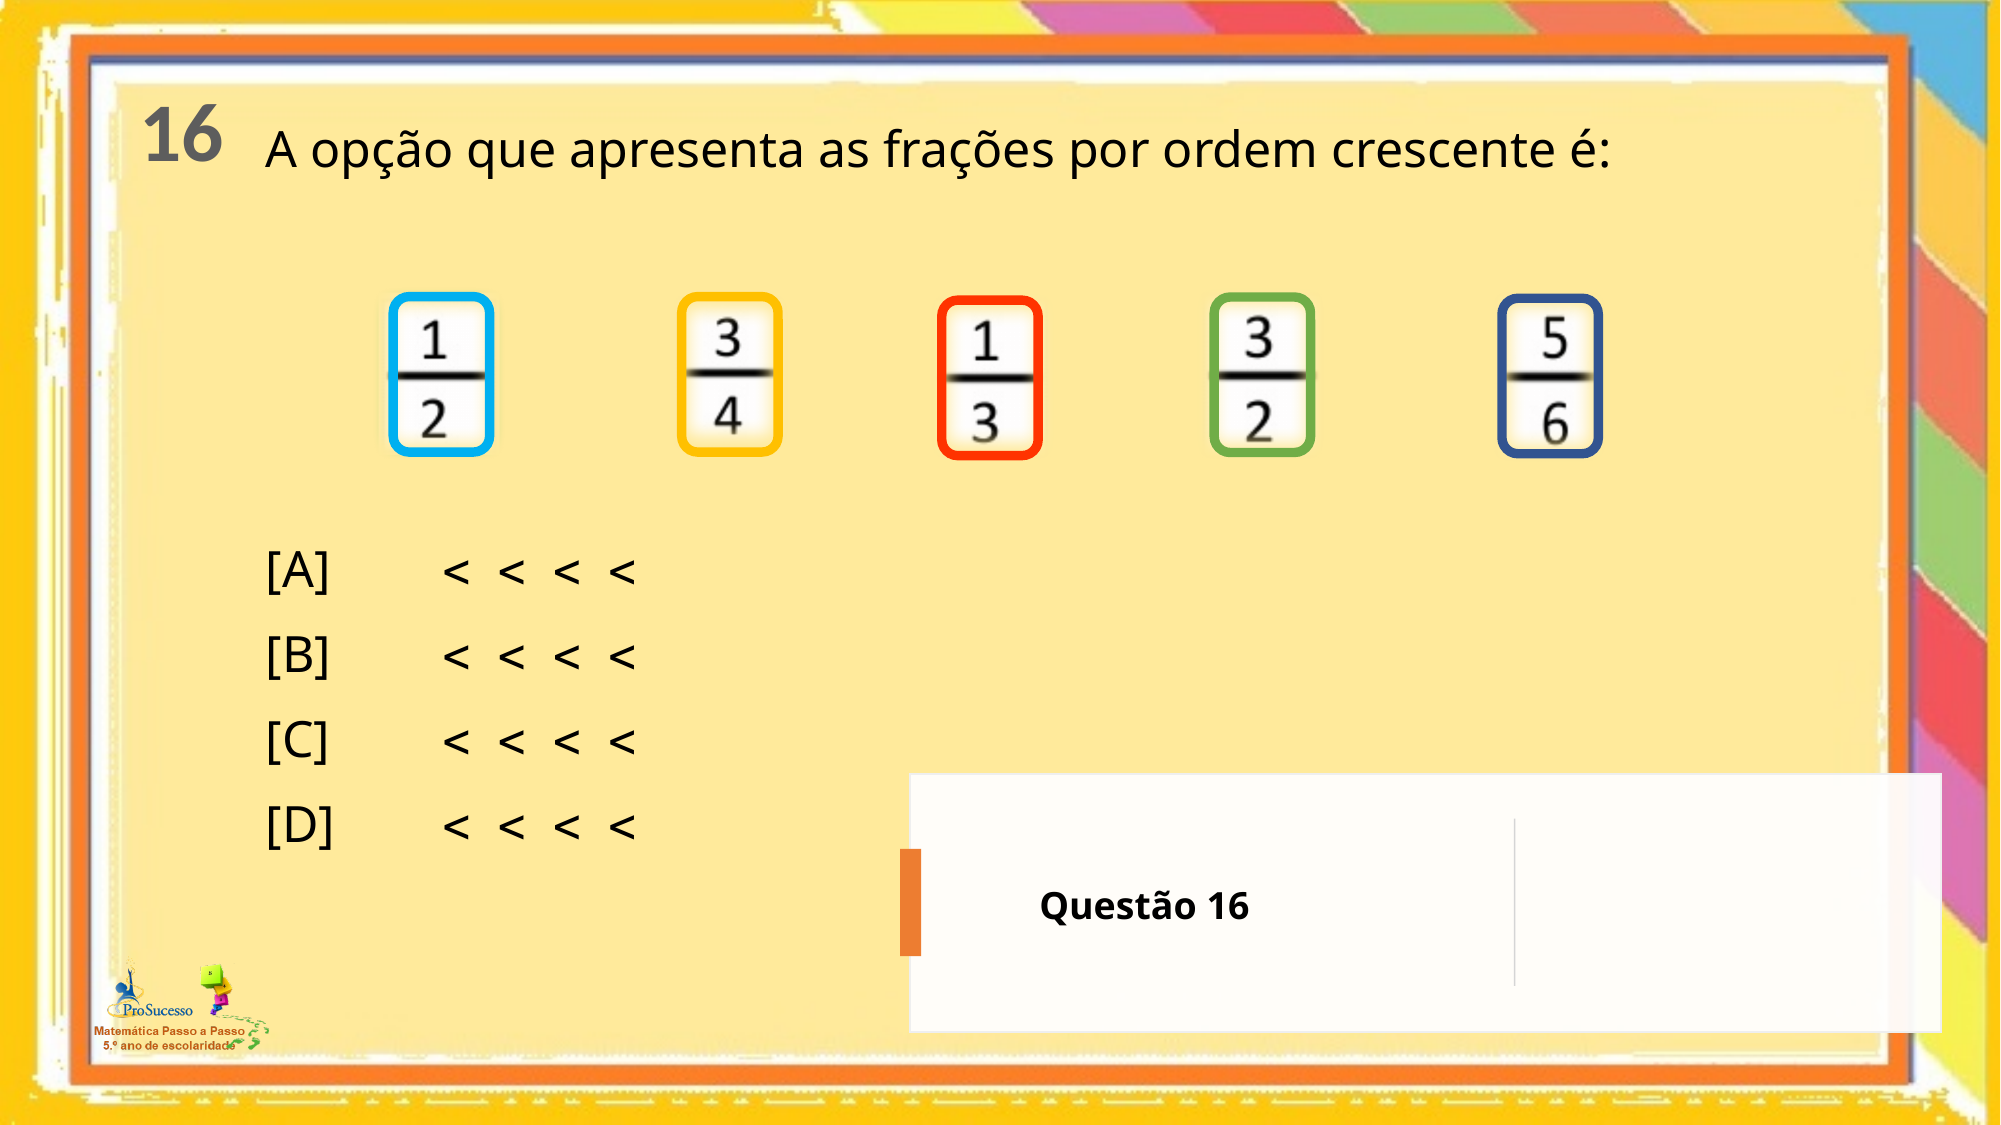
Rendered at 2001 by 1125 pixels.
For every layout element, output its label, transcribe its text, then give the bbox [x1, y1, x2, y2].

text_box [909, 773, 1942, 1033]
text_box 16 [111, 70, 252, 186]
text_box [1196, 287, 1325, 461]
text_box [1491, 289, 1607, 463]
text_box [670, 292, 789, 453]
text_box [0, 0, 2000, 1125]
picture [81, 956, 273, 1067]
text_box [899, 848, 922, 957]
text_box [379, 292, 499, 455]
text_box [930, 292, 1055, 461]
text_box Questão 16 [1024, 871, 1265, 935]
